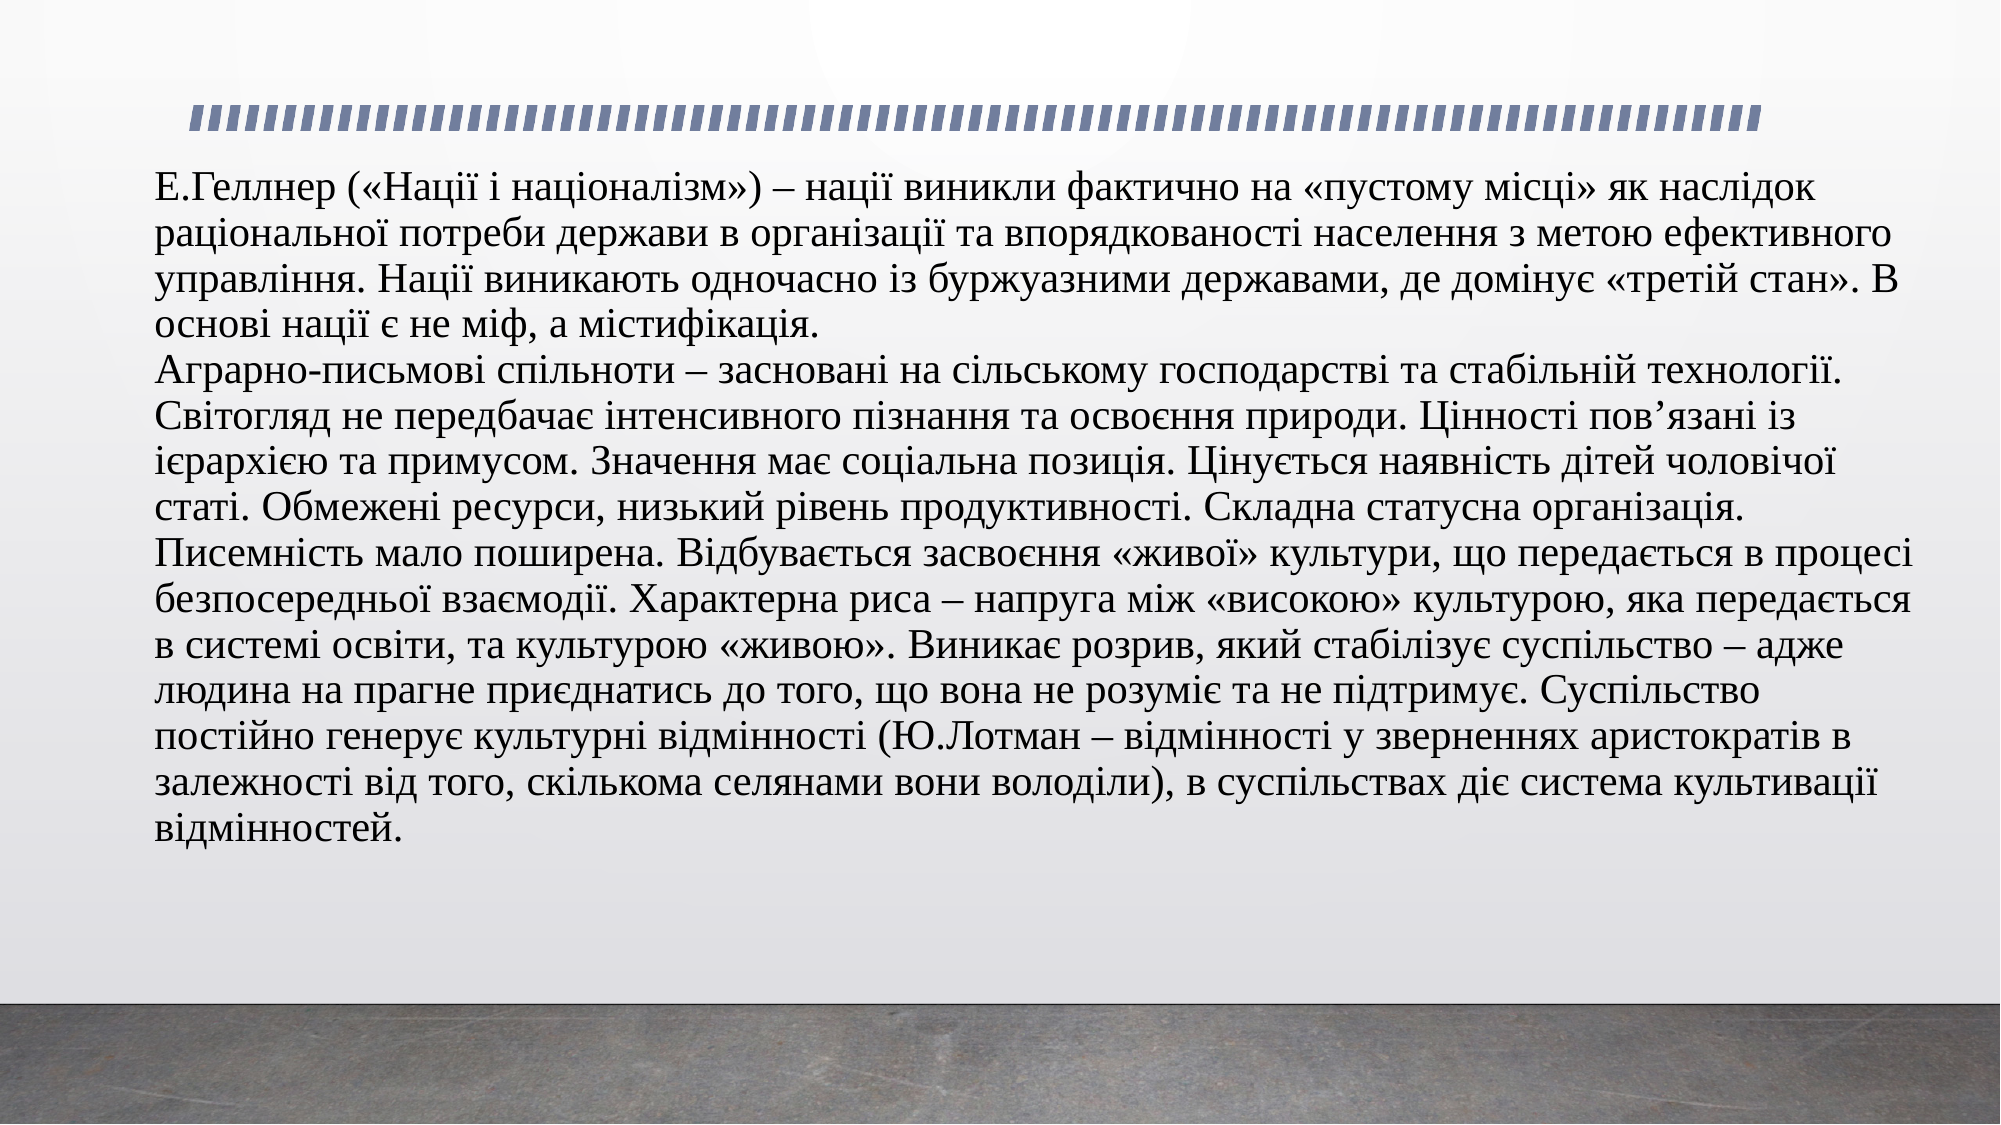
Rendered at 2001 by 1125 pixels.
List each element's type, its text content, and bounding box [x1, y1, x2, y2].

title Е.Геллнер («Нації і націоналізм») – нації виникли фактично на «пустому місці» як наслідок раціональної потреби держави в організації та впорядкованості населення з метою ефективного управління. Нації виникають одночасно із буржуазними державами, де домінує «третій стан». В основі нації є не міф, а містифікація. Аграрно-письмові спільноти – засновані на сільському господарстві та стабільній технології. Світогляд не передбачає інтенсивного пізнання та освоєння природи. Цінності пов’язані із ієрархією та примусом. Значення має соціальна позиція. Цінується наявність дітей чоловічої статі. Обмежені ресурси, низький рівень продуктивності. Складна статусна організація. Писемність мало поширена. Відбувається засвоєння «живої» культури, що передається в процесі безпосередньої взаємодії. Характерна риса – напруга між «високою» культурою, яка передається в системі освіти, та культурою «живою». Виникає розрив, який стабілізує суспільство – адже людина на прагне приєднатись до того, що вона не розуміє та не підтримує. Суспільство постійно генерує культурні відмінності (Ю.Лотман – відмінності у зверненнях аристократів в залежності від того, скількома селянами вони володіли), в суспільствах діє система культивації відмінностей. [139, 156, 1940, 1002]
picture [0, 1004, 2000, 1124]
